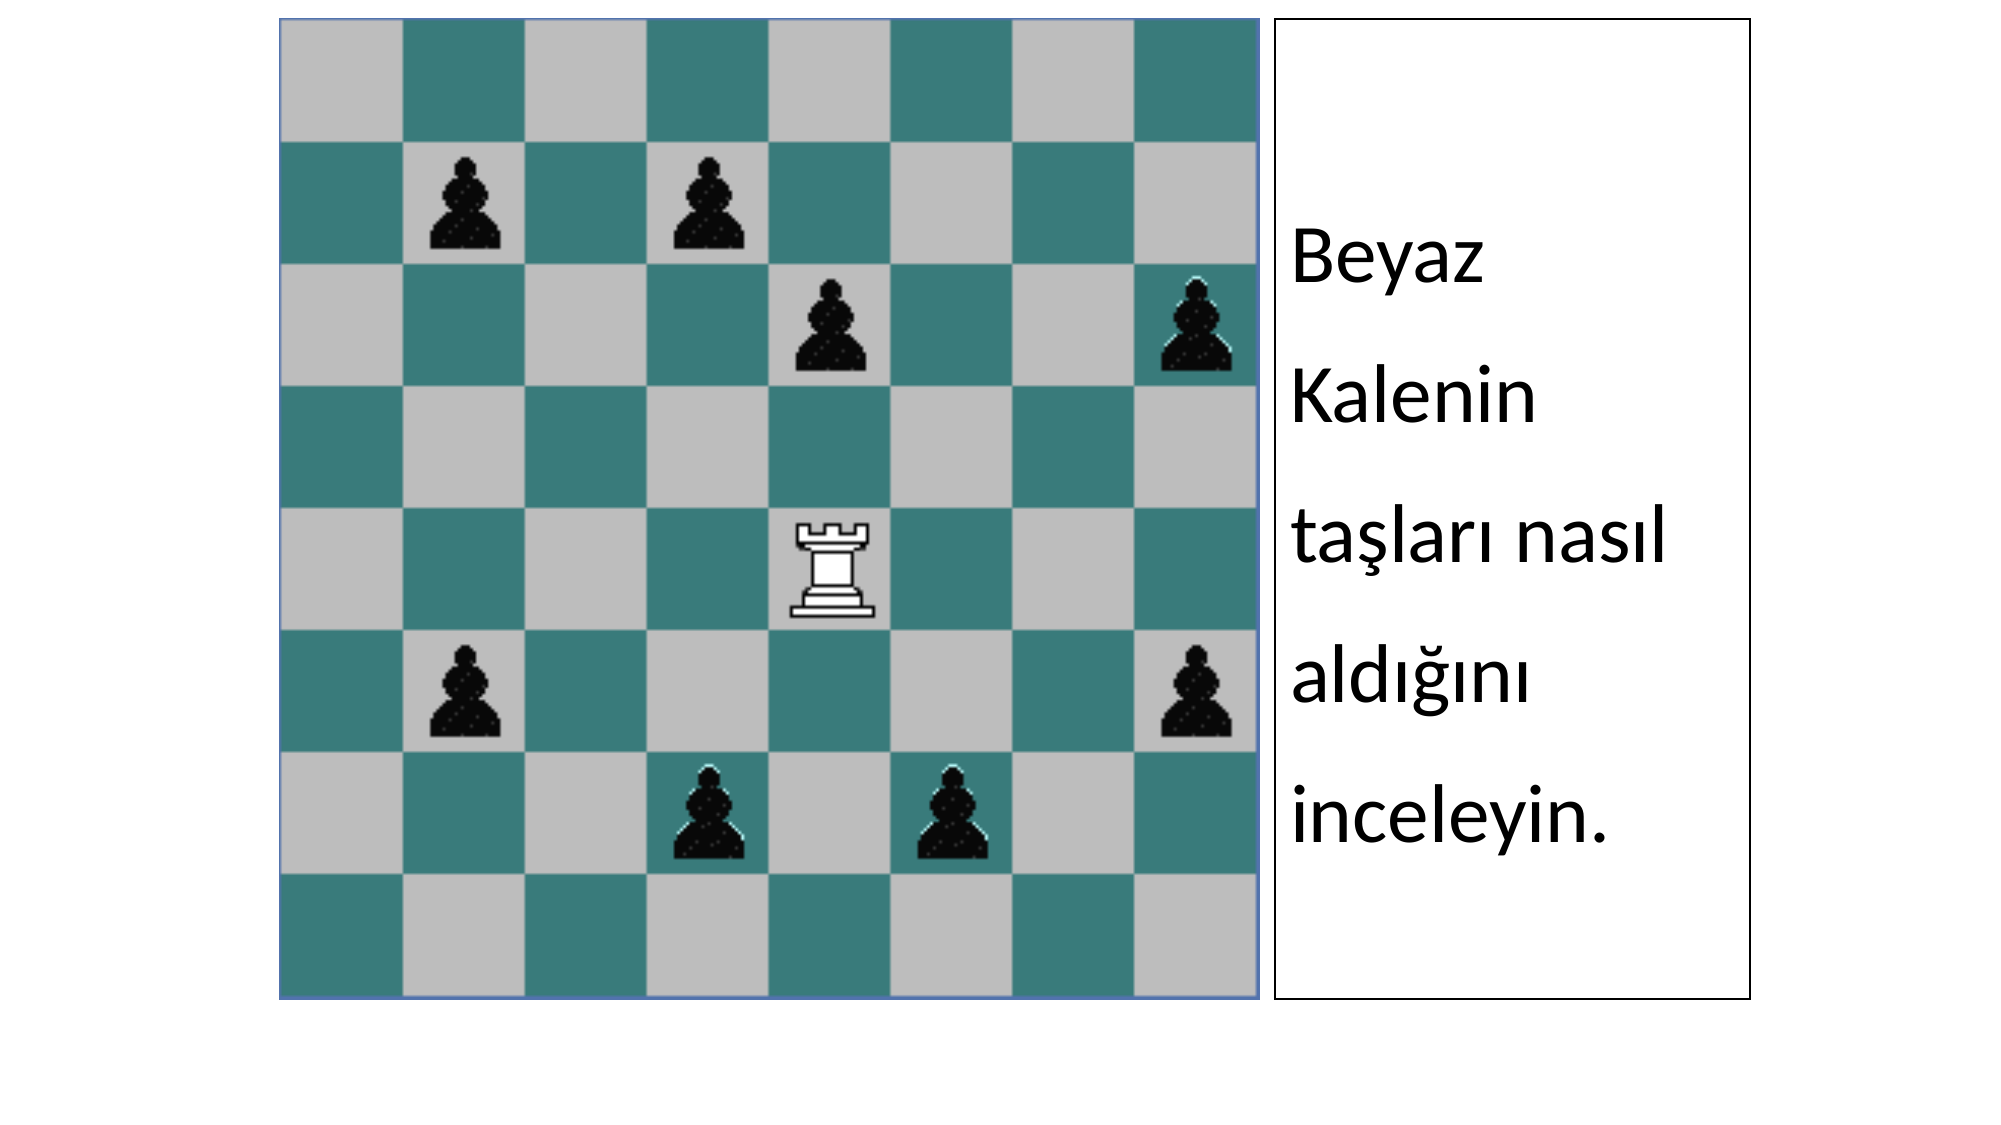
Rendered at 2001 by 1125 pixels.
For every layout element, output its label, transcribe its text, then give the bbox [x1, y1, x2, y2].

title Beyaz Kalenin taşları nasıl aldığını inceleyin. [1274, 18, 1751, 1000]
picture [279, 18, 1260, 1000]
